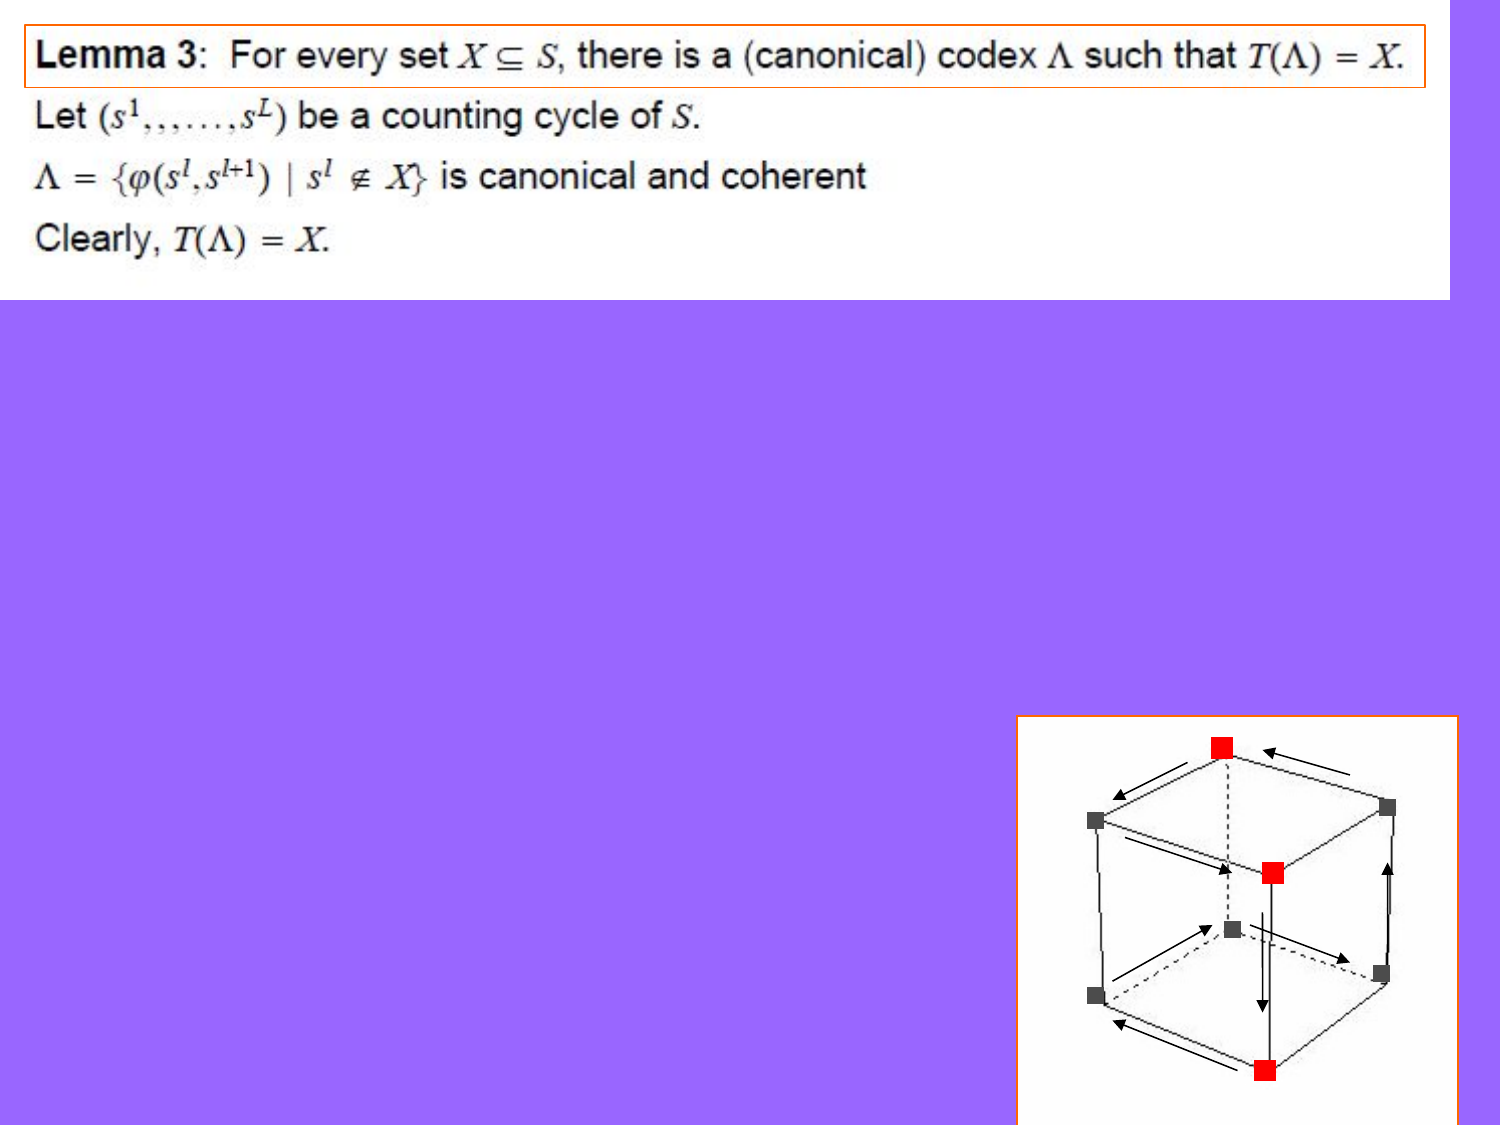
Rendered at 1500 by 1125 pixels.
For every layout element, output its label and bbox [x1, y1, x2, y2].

picture [0, 0, 1451, 301]
picture [1017, 716, 1458, 1125]
